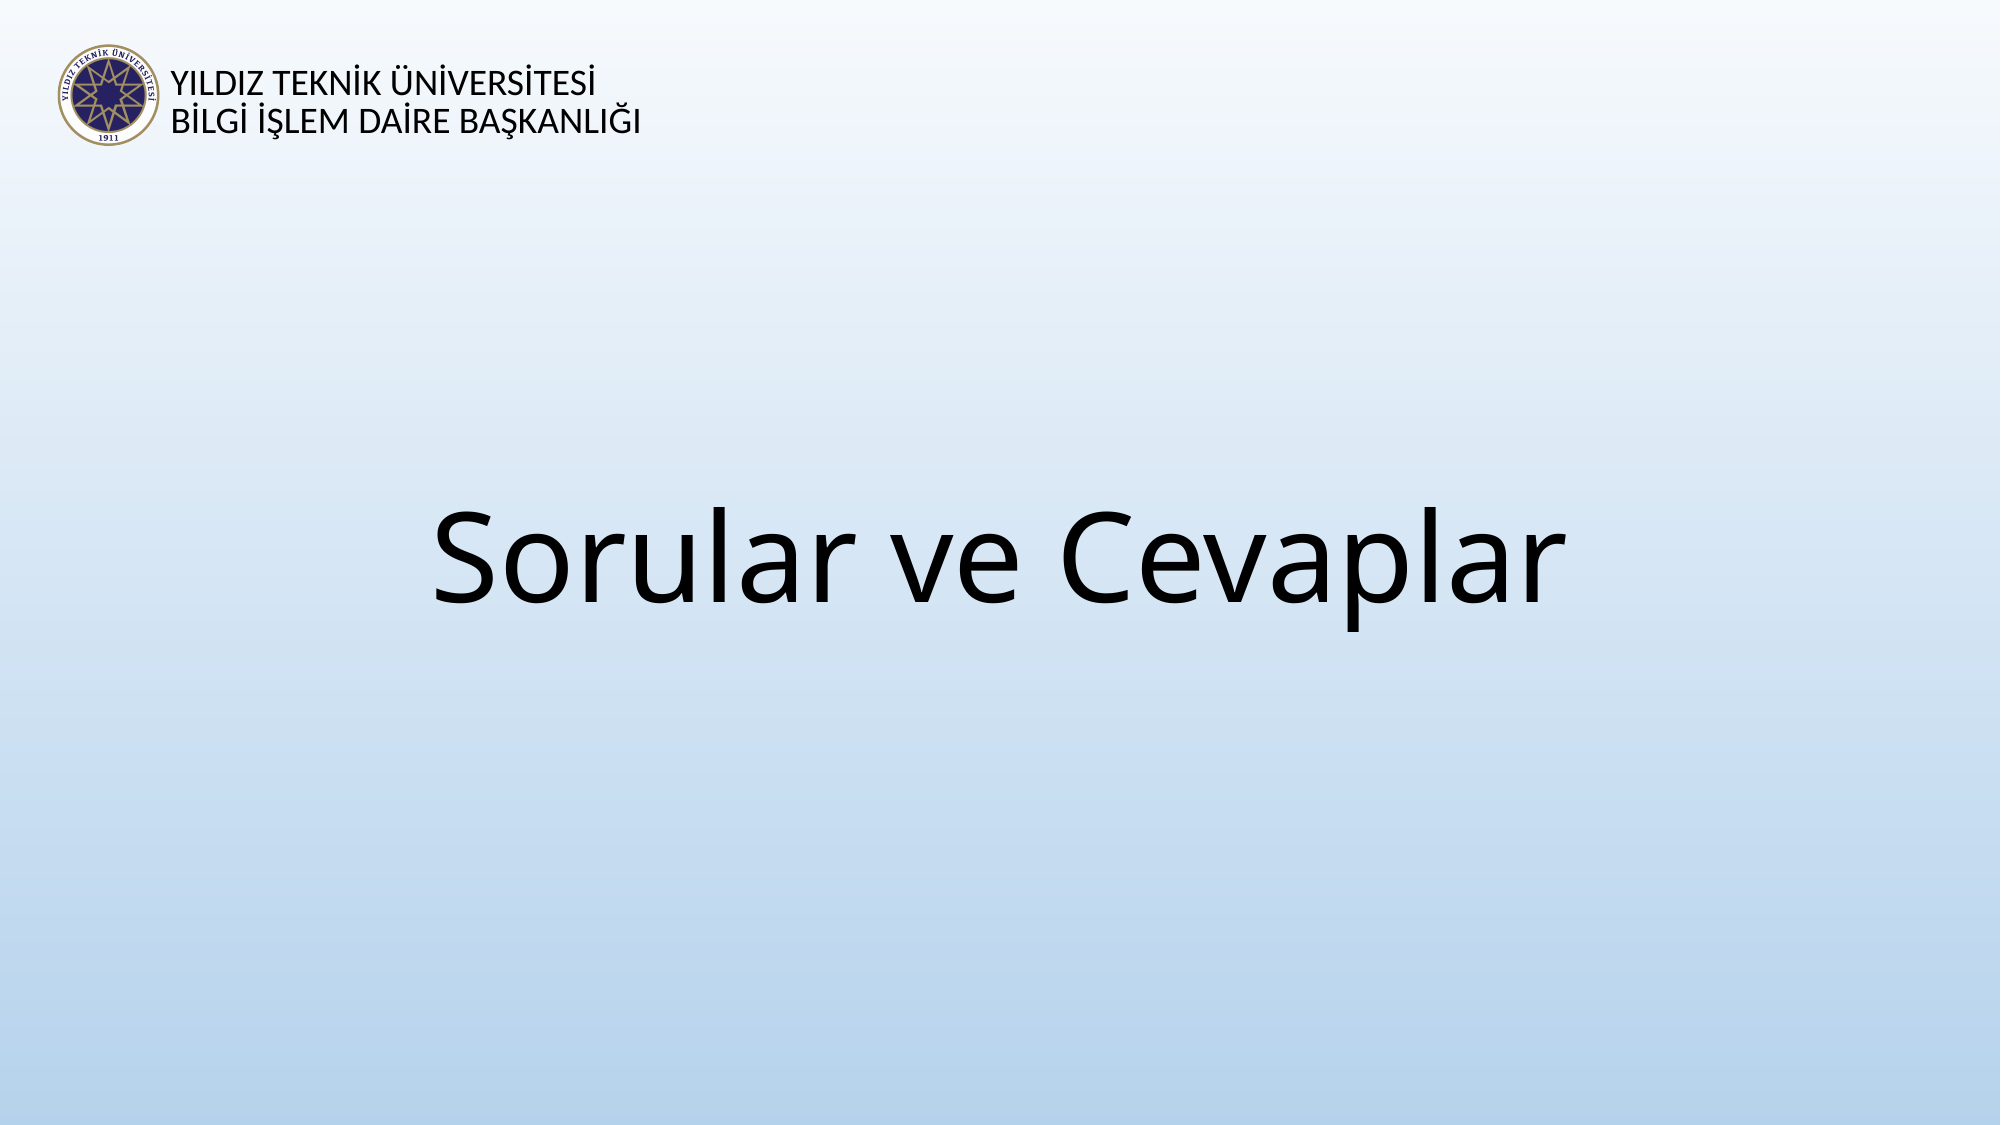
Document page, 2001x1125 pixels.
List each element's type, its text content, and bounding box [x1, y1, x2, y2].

text_box BİLGİ İŞLEM DAİRE BAŞKANLIĞI [155, 89, 658, 149]
text_box YILDIZ TEKNİK ÜNİVERSİTESİ [160, 50, 613, 111]
picture [57, 44, 160, 147]
title Sorular ve Cevaplar [249, 245, 1750, 638]
